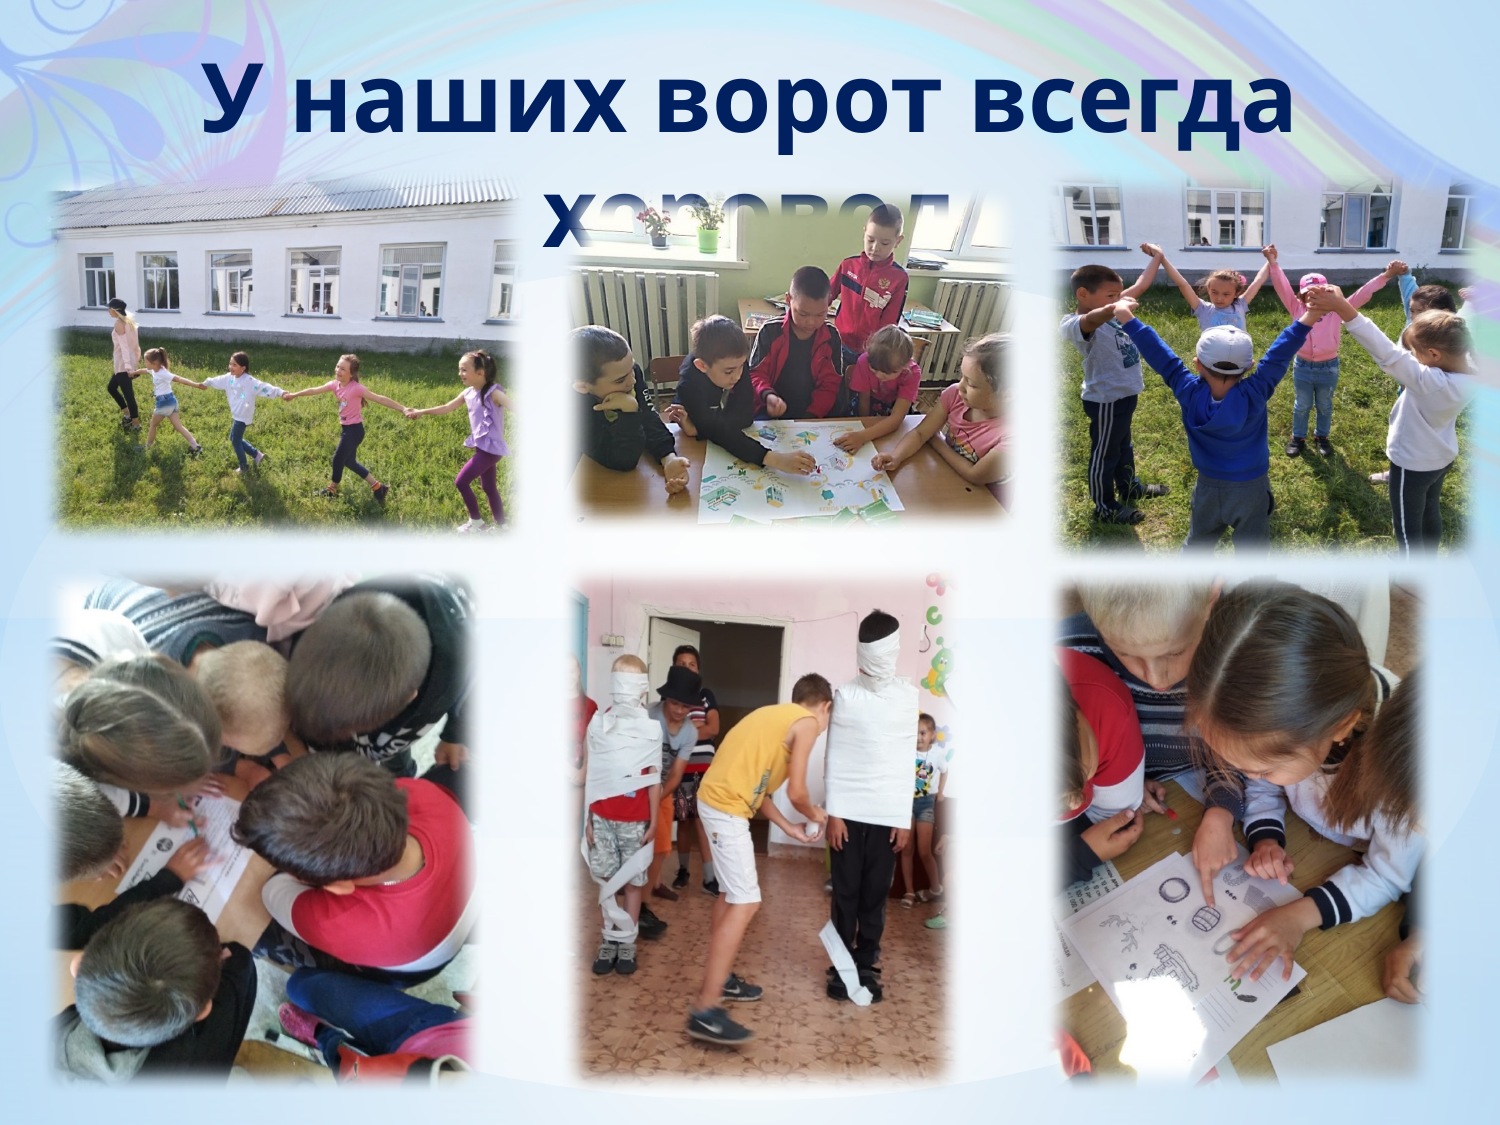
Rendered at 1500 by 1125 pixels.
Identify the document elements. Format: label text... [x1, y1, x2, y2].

title У наших ворот всегда хоровод [0, 29, 1500, 192]
picture [1045, 169, 1483, 566]
picture [41, 565, 485, 1095]
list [560, 561, 963, 1095]
picture [1043, 567, 1436, 1095]
picture [41, 169, 526, 546]
picture [560, 184, 1022, 534]
